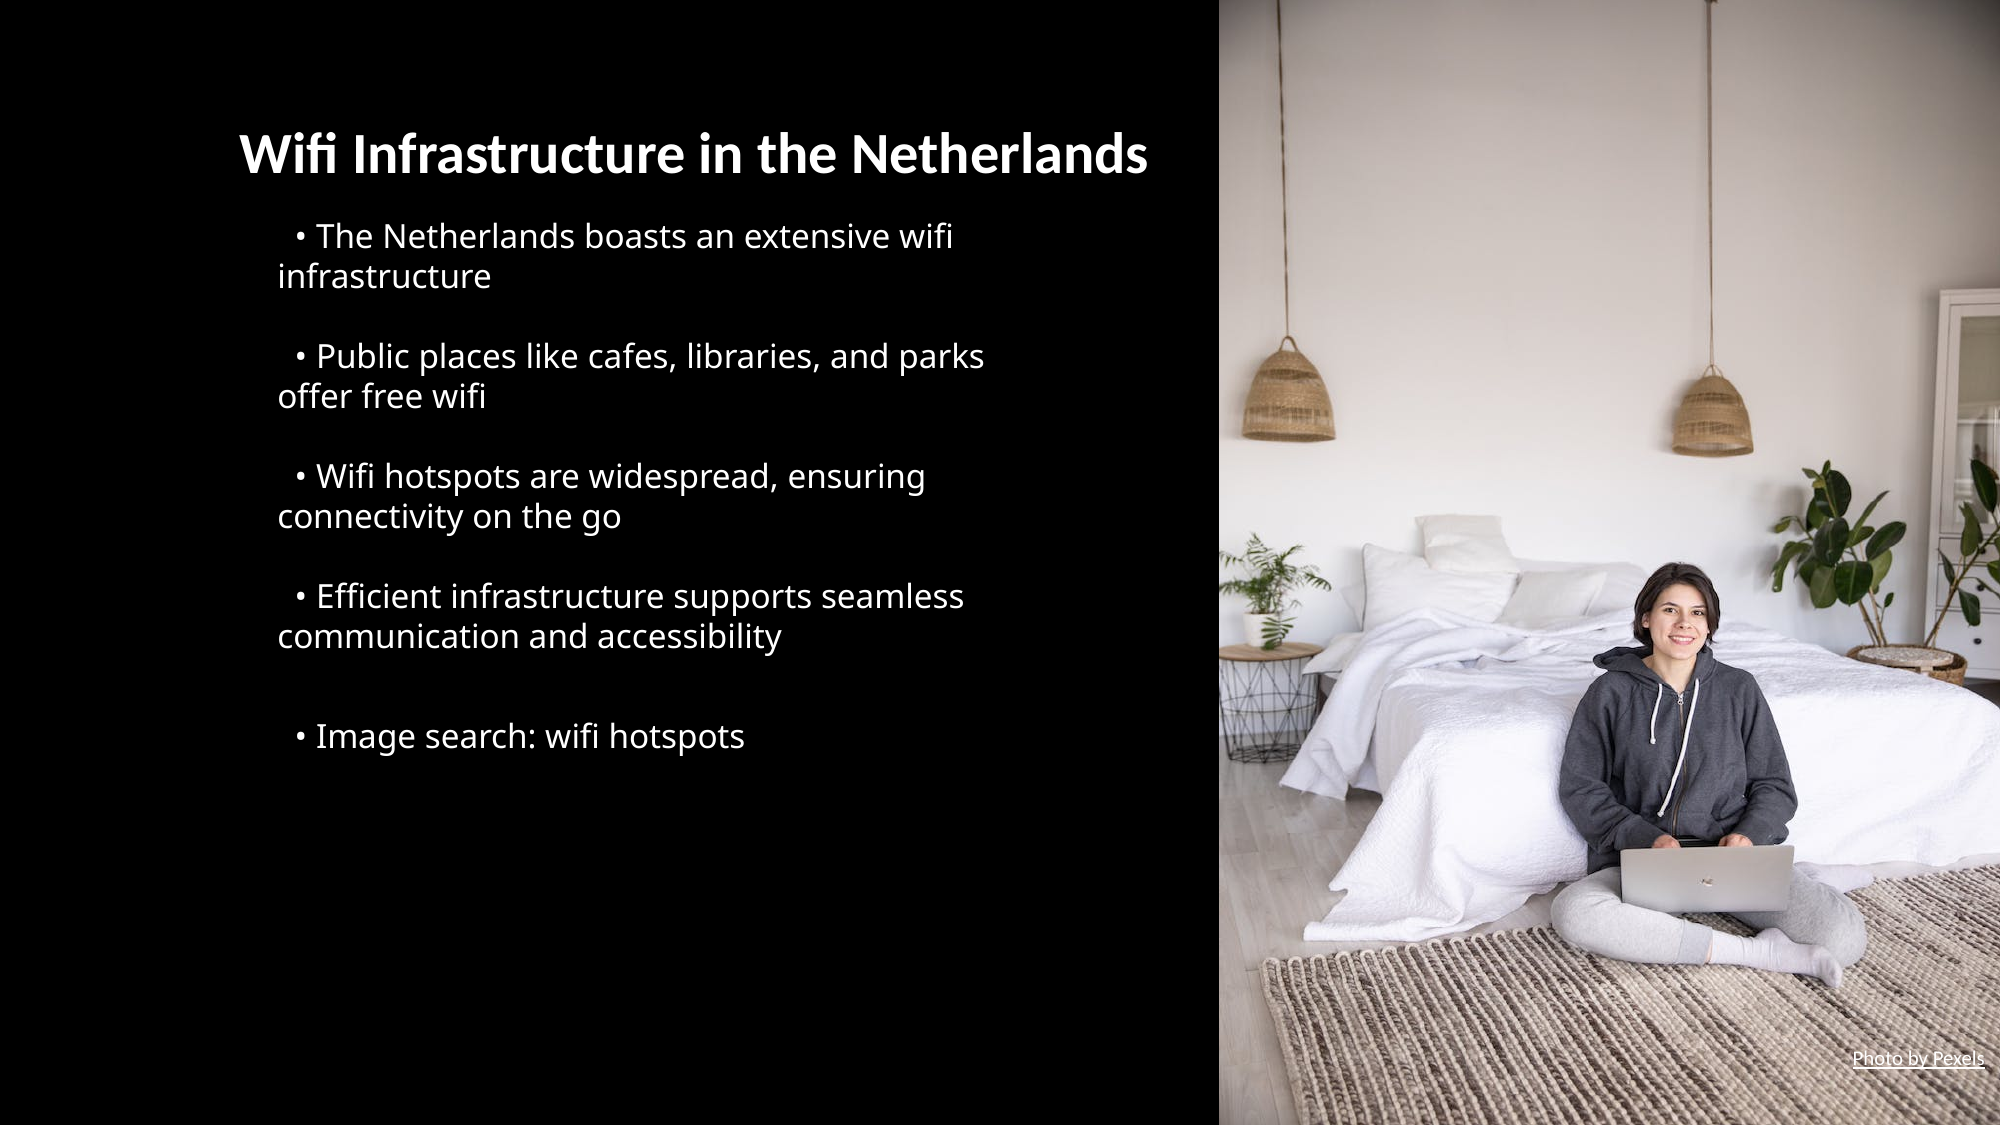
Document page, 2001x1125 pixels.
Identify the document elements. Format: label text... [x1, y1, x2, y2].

text_box • Efficient infrastructure supports seamless communication and accessibility [262, 577, 1013, 653]
text_box • Public places like cafes, libraries, and parks offer free wifi [262, 337, 1013, 413]
text_box • The Netherlands boasts an extensive wifi infrastructure [262, 217, 1013, 293]
text_box • Image search: wifi hotspots [262, 697, 1013, 773]
text_box Wifi Infrastructure in the Netherlands [225, 112, 1219, 188]
text_box • Wifi hotspots are widespread, ensuring connectivity on the go [262, 457, 1013, 533]
picture [1219, 0, 2000, 1125]
